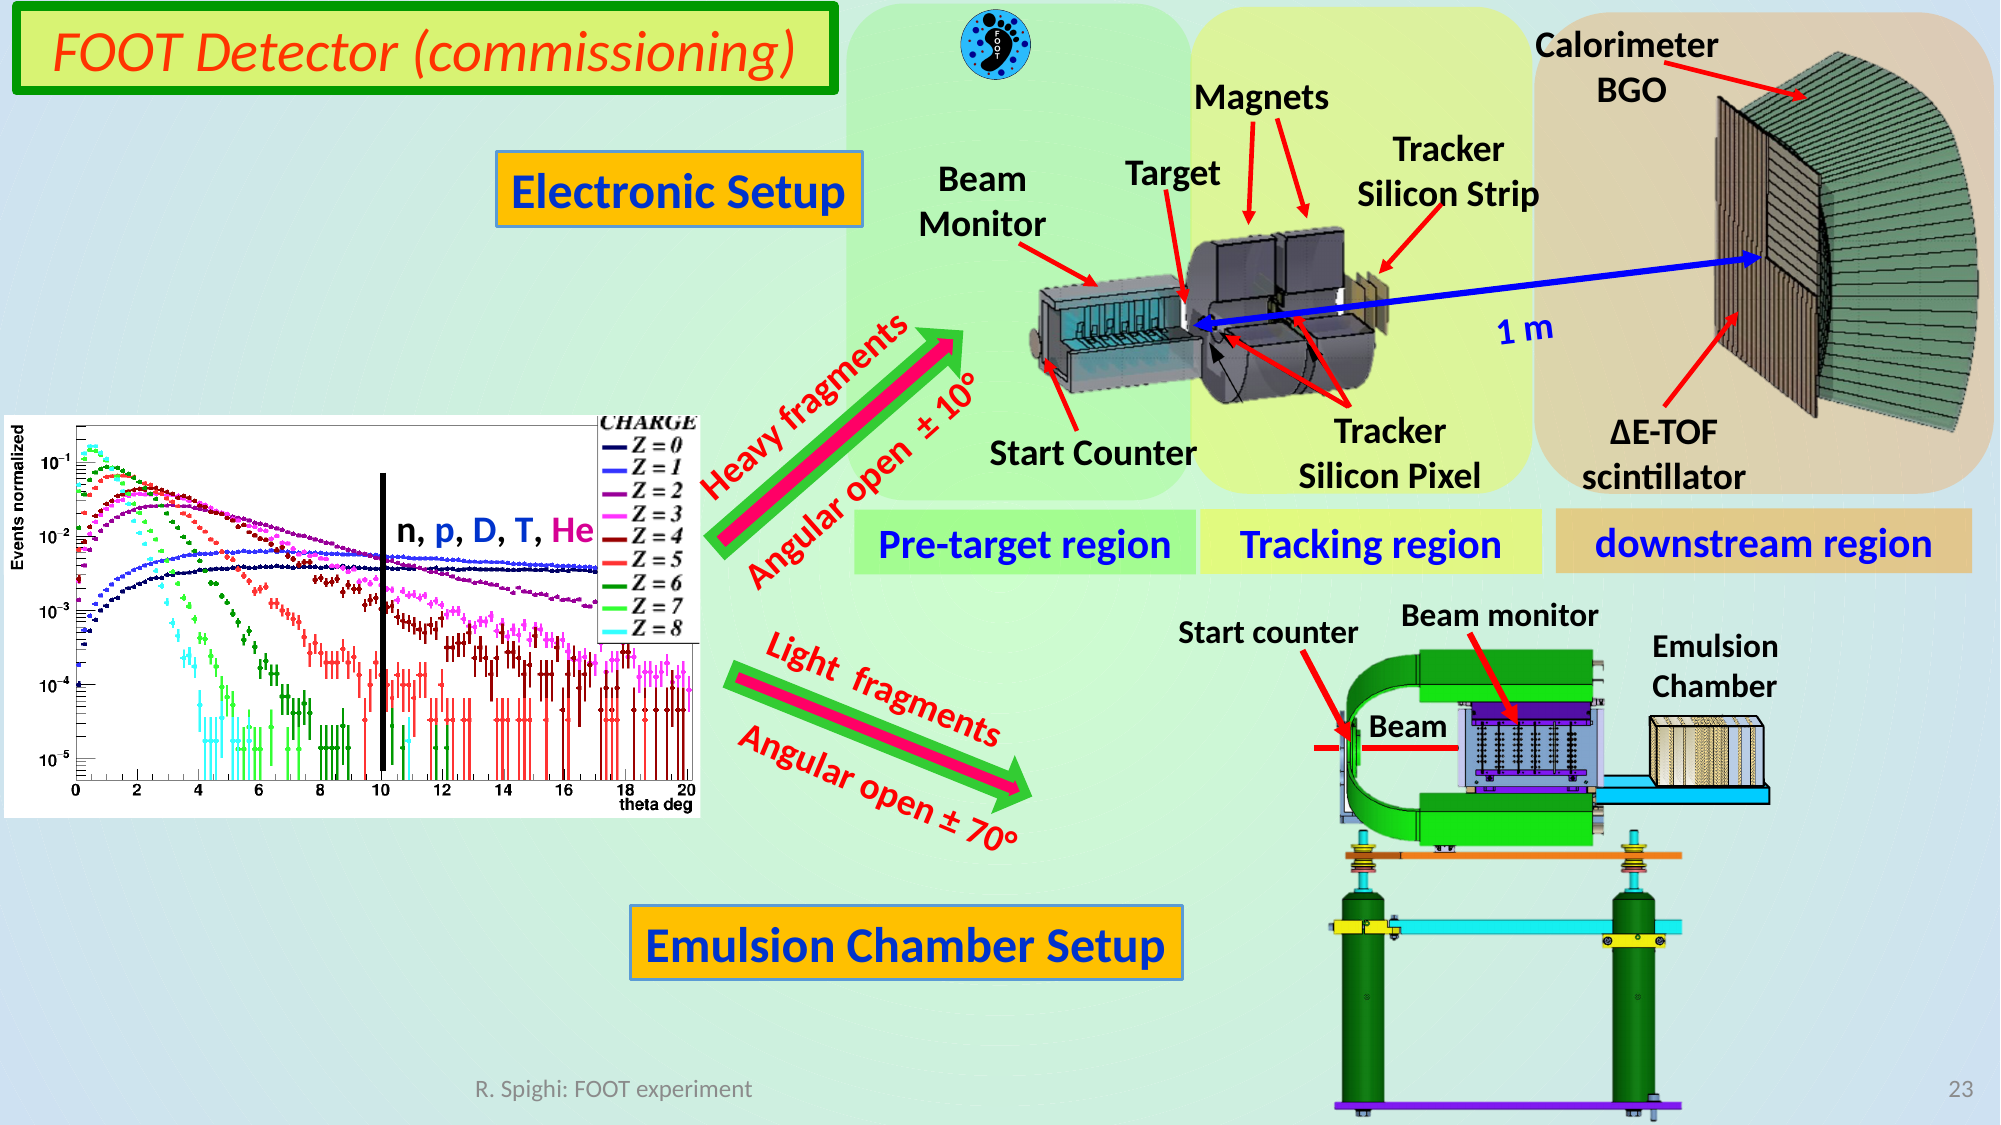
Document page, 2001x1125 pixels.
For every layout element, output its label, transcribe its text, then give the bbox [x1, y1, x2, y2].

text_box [4, 414, 701, 818]
text_box Angular open ± 10° [717, 453, 846, 613]
text_box Emulsion Chamber Setup [630, 905, 1163, 980]
text_box [727, 664, 1028, 806]
text_box Light fragments [745, 606, 1027, 769]
slide_number 23 [1829, 1057, 1989, 1118]
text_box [1163, 585, 1829, 1124]
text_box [846, 3, 1996, 574]
footer R. Spighi: FOOT experiment [276, 1058, 952, 1118]
text_box Electronic Setup [496, 151, 846, 227]
text_box Heavy fragments [701, 324, 846, 524]
text_box FOOT Detector (commissioning) [16, 6, 835, 91]
text_box [708, 416, 846, 556]
text_box Angular open ± 70° [717, 697, 1041, 879]
